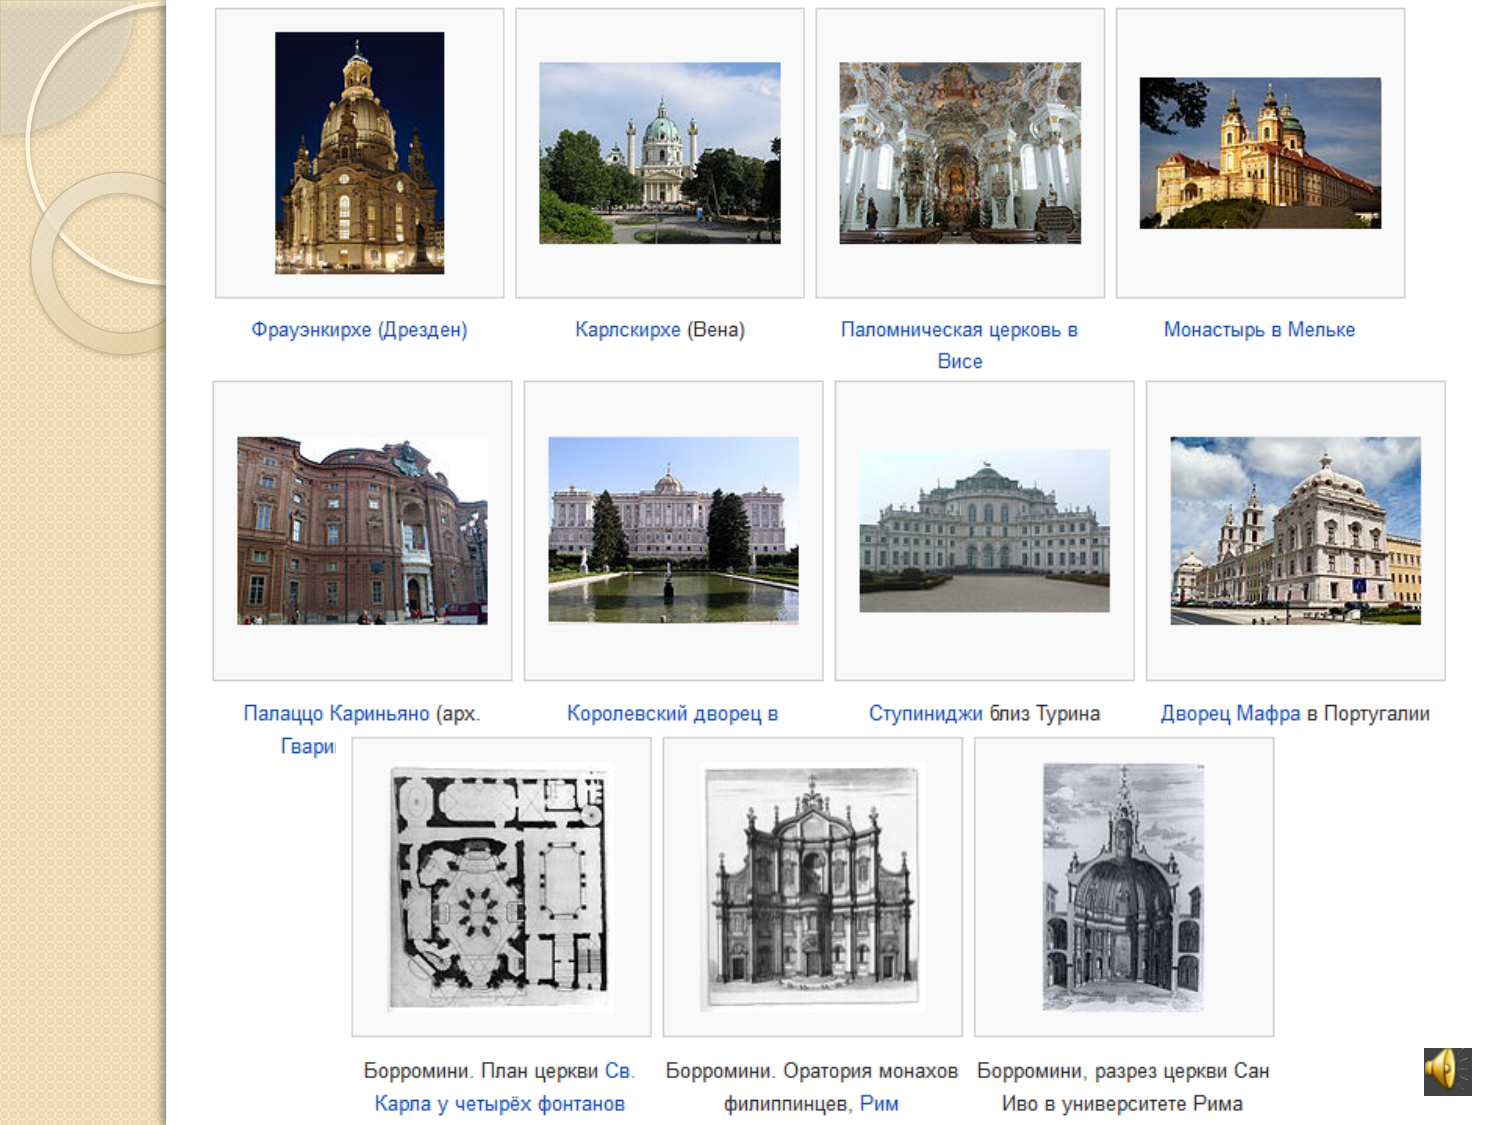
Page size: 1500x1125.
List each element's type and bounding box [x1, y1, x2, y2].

picture [1423, 1046, 1474, 1098]
list [194, 0, 1443, 370]
picture [182, 373, 1476, 1125]
